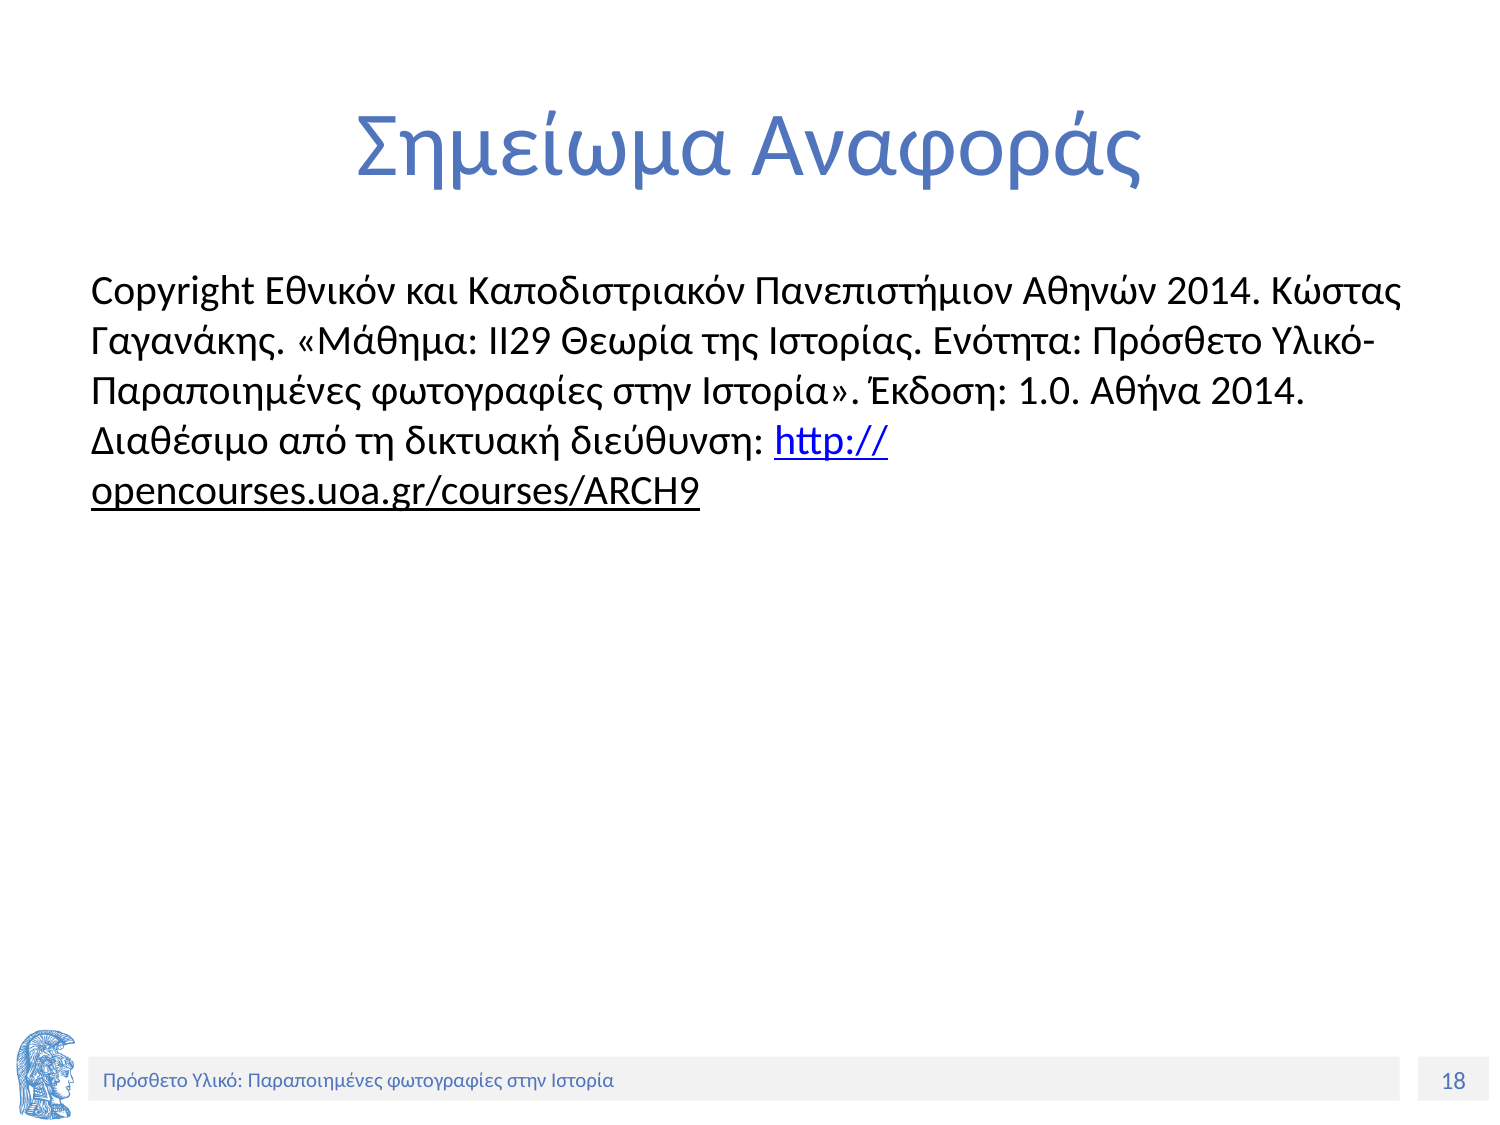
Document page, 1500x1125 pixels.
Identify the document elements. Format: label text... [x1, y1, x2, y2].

list Copyright Εθνικόν και Καποδιστριακόν Πανεπιστήμιον Αθηνών 2014. Κώστας Γαγανάκης. «Μάθημα: II29 Θεωρία της Ιστορίας. Ενότητα: Πρόσθετο Υλικό- Παραποιημένες φωτογραφίες στην Ιστορία». Έκδοση: 1.0. Αθήνα 2014. Διαθέσιμο από τη δικτυακή διεύθυνση: http://opencourses.uoa.gr/courses/ARCH9 [76, 255, 1427, 998]
picture [9, 1026, 81, 1120]
title Σημείωμα Αναφοράς [75, 45, 1425, 233]
